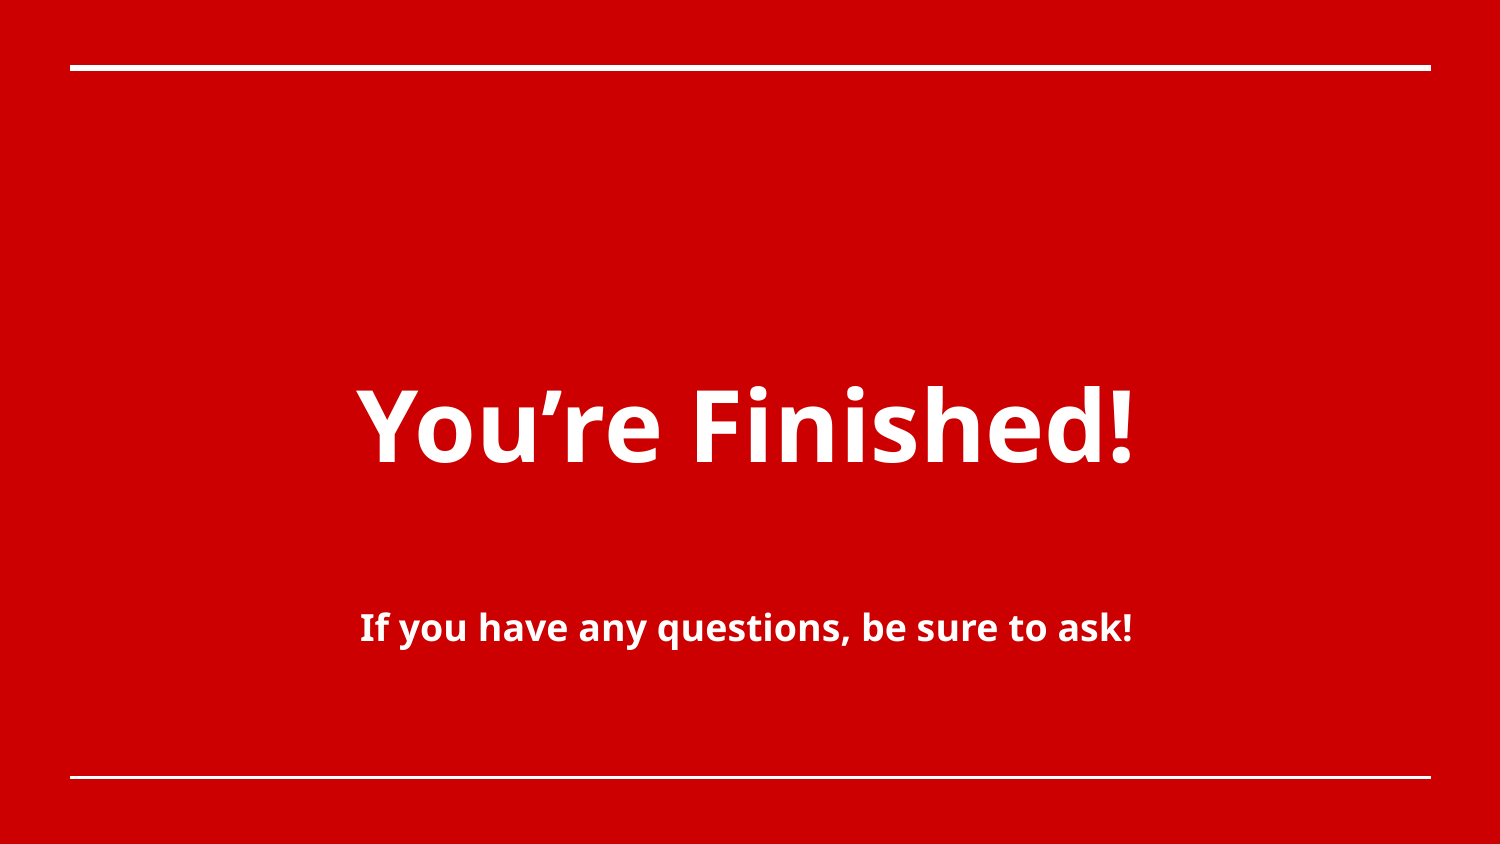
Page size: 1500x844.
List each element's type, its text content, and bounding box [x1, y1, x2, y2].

title If you have any questions, be sure to ask! [103, 566, 1391, 702]
title You’re Finished! [66, 296, 1428, 550]
